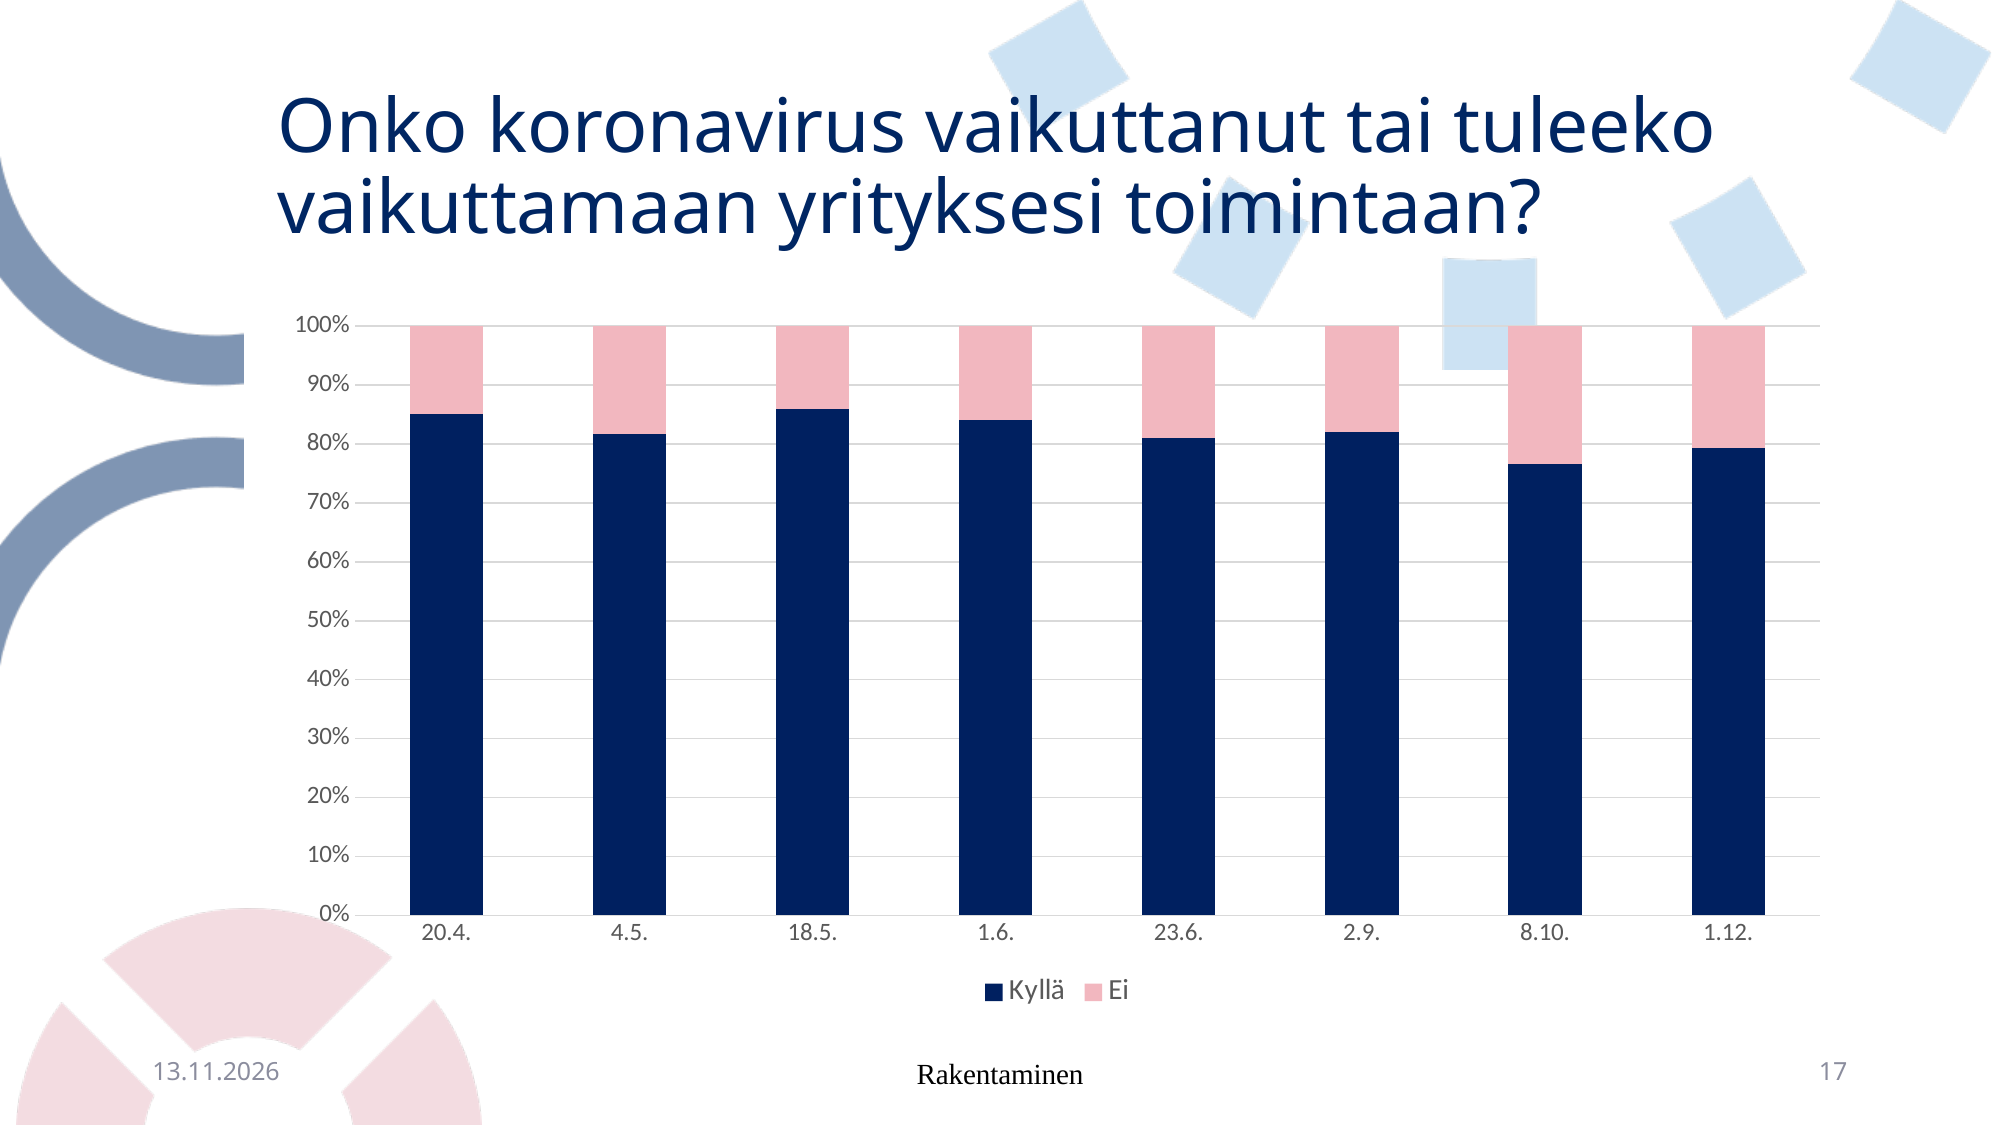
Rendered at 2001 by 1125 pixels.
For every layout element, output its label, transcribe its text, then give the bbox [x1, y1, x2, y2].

footer Rakentaminen [662, 1042, 1338, 1103]
picture [0, 155, 244, 668]
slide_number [137, 1042, 588, 1103]
title Onko koronavirus vaikuttanut tai tuleeko vaikuttamaan yrityksesi toimintaan? [262, 59, 1852, 278]
chart [262, 299, 1852, 1014]
picture [988, 0, 1992, 370]
slide_number 17 [1412, 1042, 1863, 1103]
picture [16, 907, 482, 1125]
